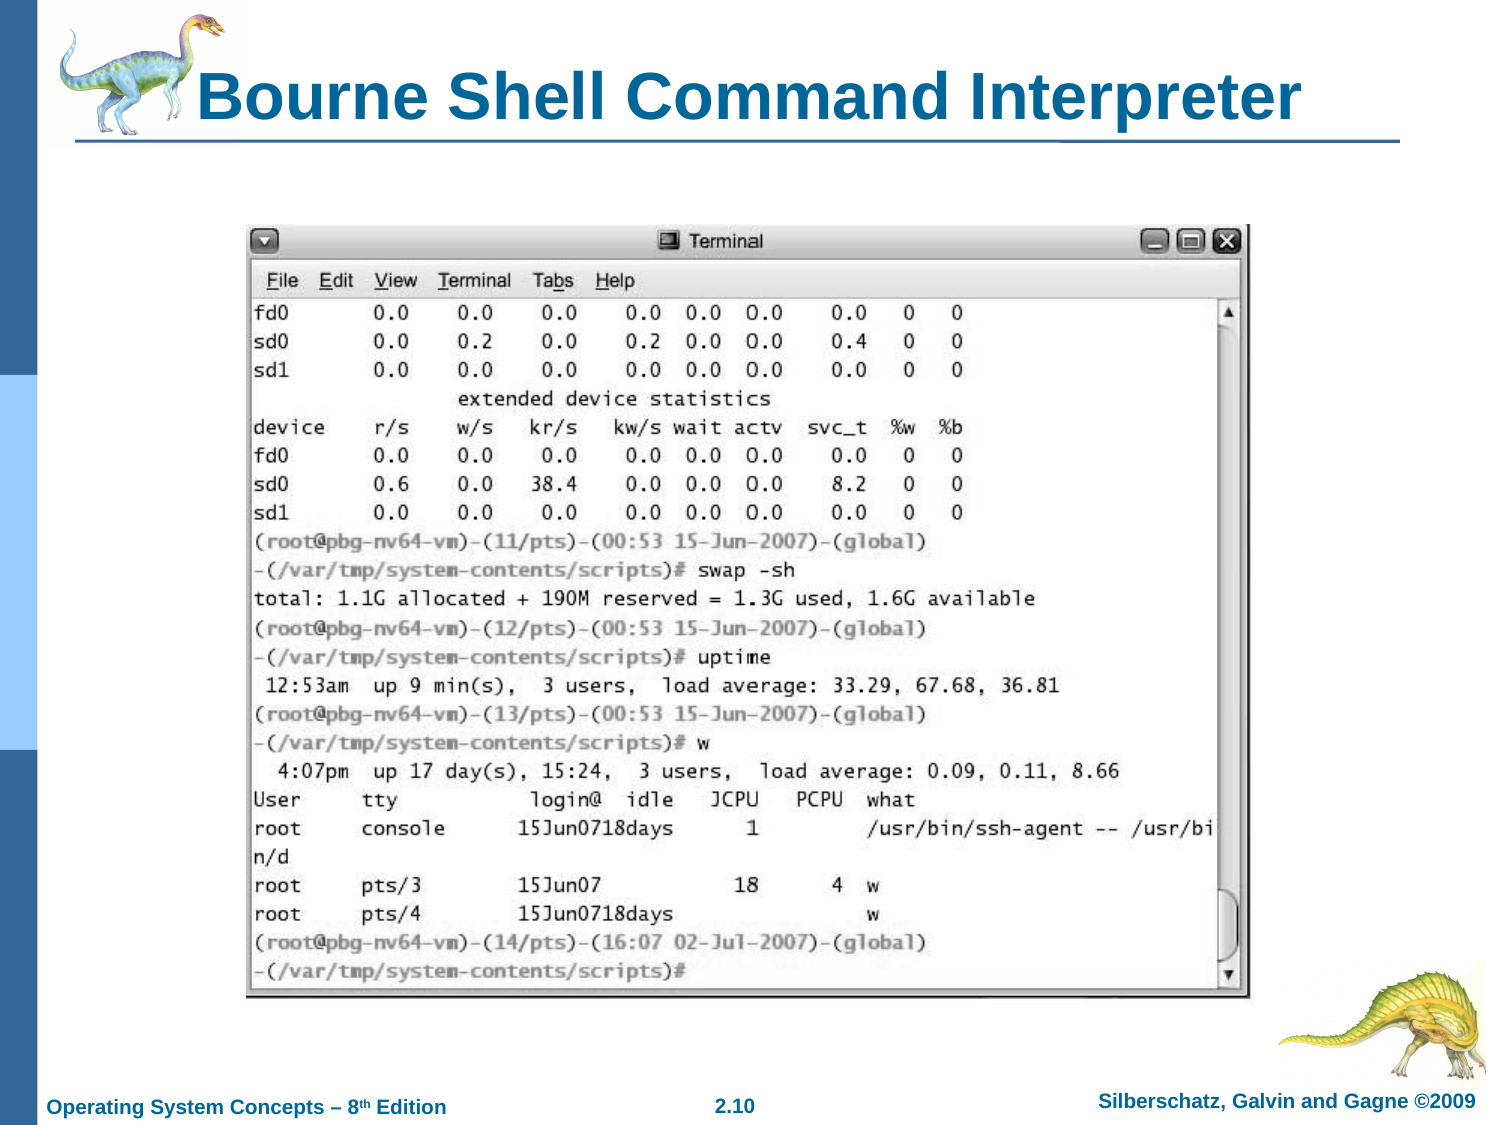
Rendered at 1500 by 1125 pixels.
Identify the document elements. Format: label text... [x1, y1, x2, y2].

title Bourne Shell Command Interpreter [74, 45, 1426, 141]
picture [46, 0, 243, 149]
picture [245, 224, 1261, 1014]
picture [1275, 959, 1486, 1090]
